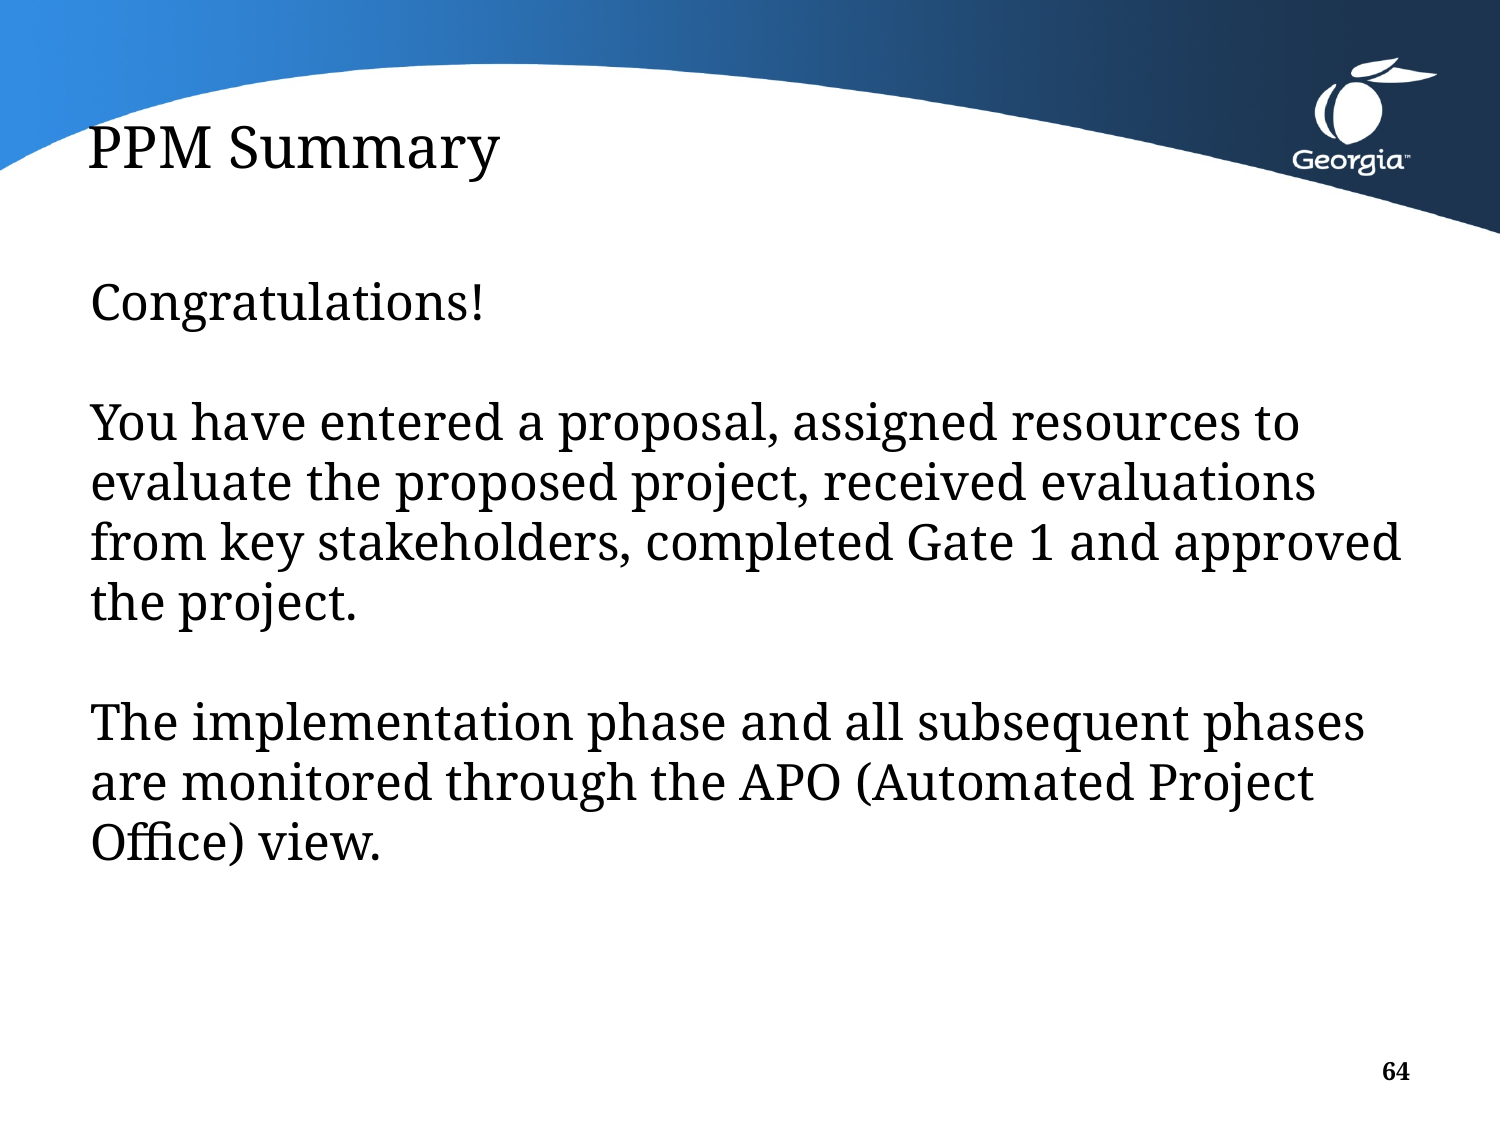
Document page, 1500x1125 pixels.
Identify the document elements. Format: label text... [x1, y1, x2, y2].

title PPM Summary [72, 83, 1161, 209]
picture [0, 0, 1500, 1125]
slide_number 64 [1074, 1042, 1425, 1103]
list Congratulations! You have entered a proposal, assigned resources to evaluate the proposed project, received evaluations from key stakeholders, completed Gate 1 and approved the project. The implementation phase and all subsequent phases are monitored through the APO (Automated Project Office) view. [75, 262, 1425, 1005]
